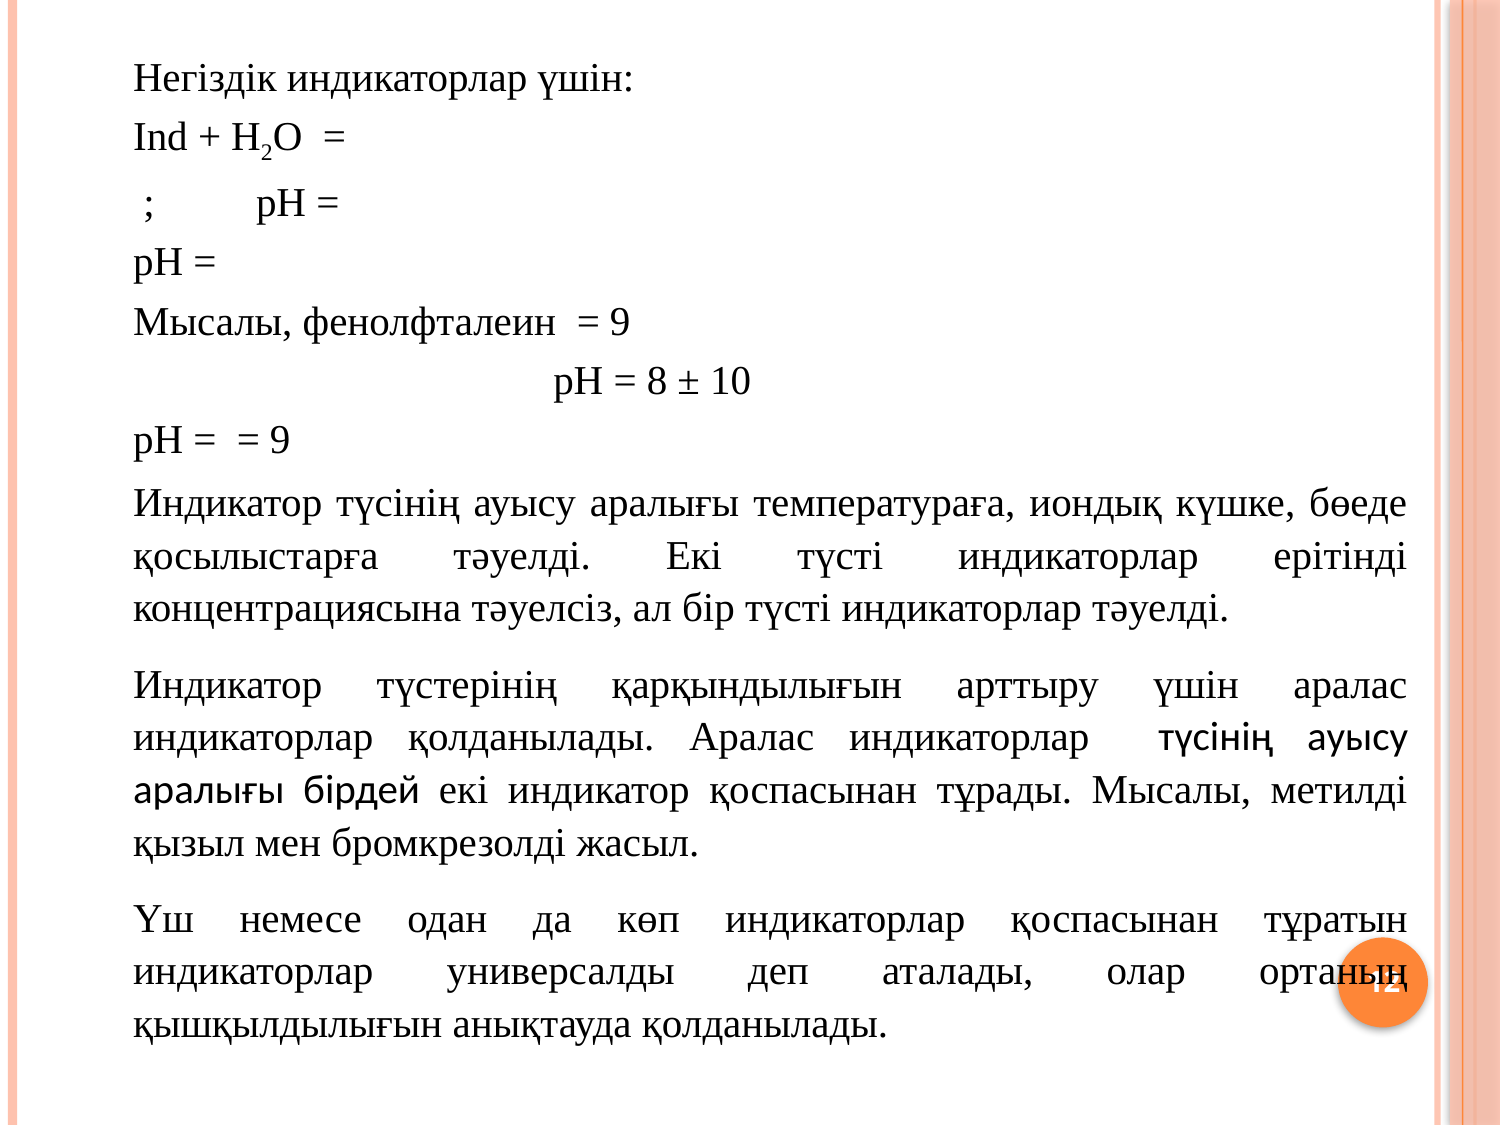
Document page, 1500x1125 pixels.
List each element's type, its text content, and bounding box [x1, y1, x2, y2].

slide_number 12 [1333, 940, 1434, 1027]
